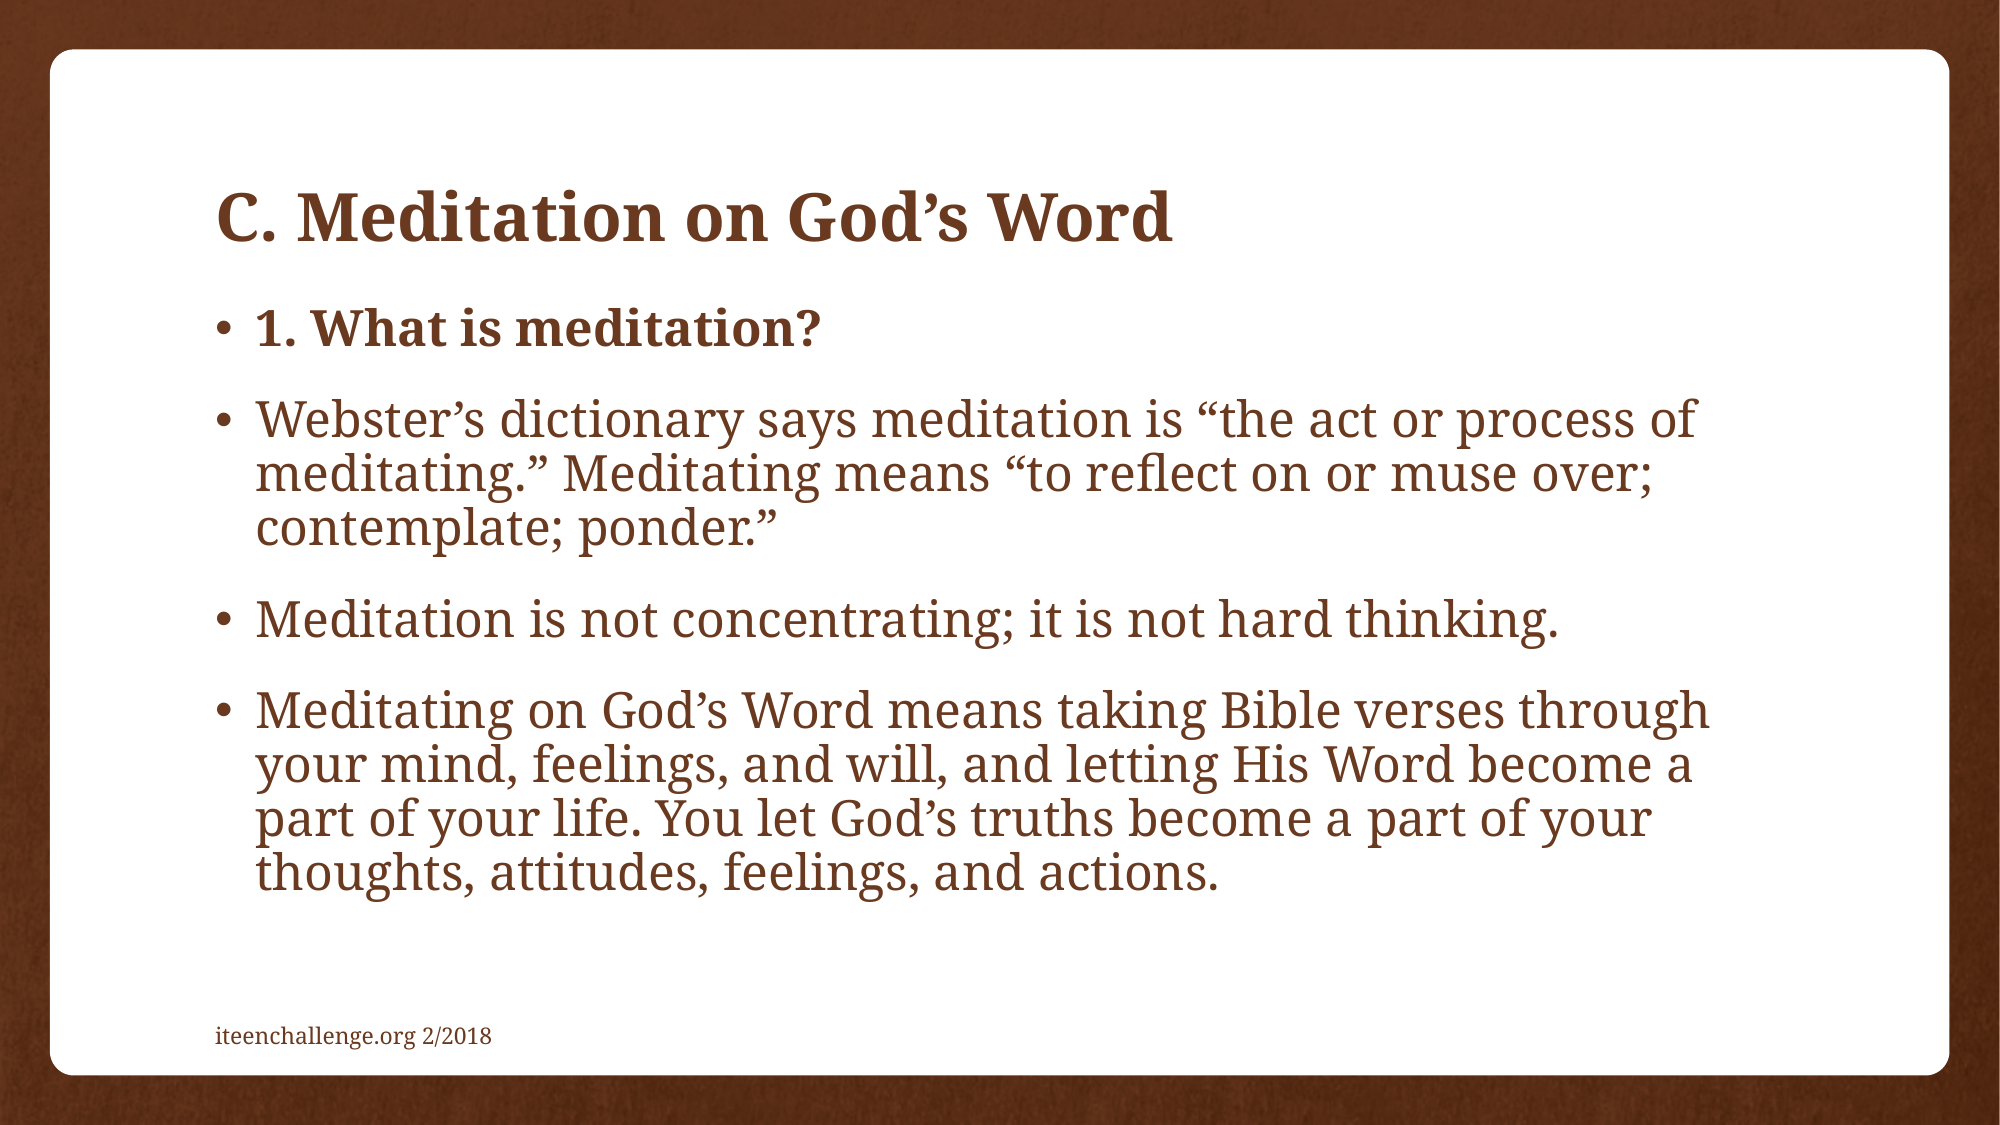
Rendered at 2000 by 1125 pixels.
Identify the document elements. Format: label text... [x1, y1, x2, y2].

list 1. What is meditation? Webster’s dictionary says meditation is “the act or process of meditating.” Meditating means “to reflect on or muse over; contemplate; ponder.” Meditation is not concentrating; it is not hard thinking. Meditating on God’s Word means taking Bible verses through your mind, feelings, and will, and letting His Word become a part of your life. You let God’s truths become a part of your thoughts, attitudes, feelings, and actions. [199, 295, 1800, 996]
footer iteenchallenge.org 2/2018 [199, 1012, 1417, 1063]
title C. Meditation on God’s Word [199, 70, 1800, 263]
